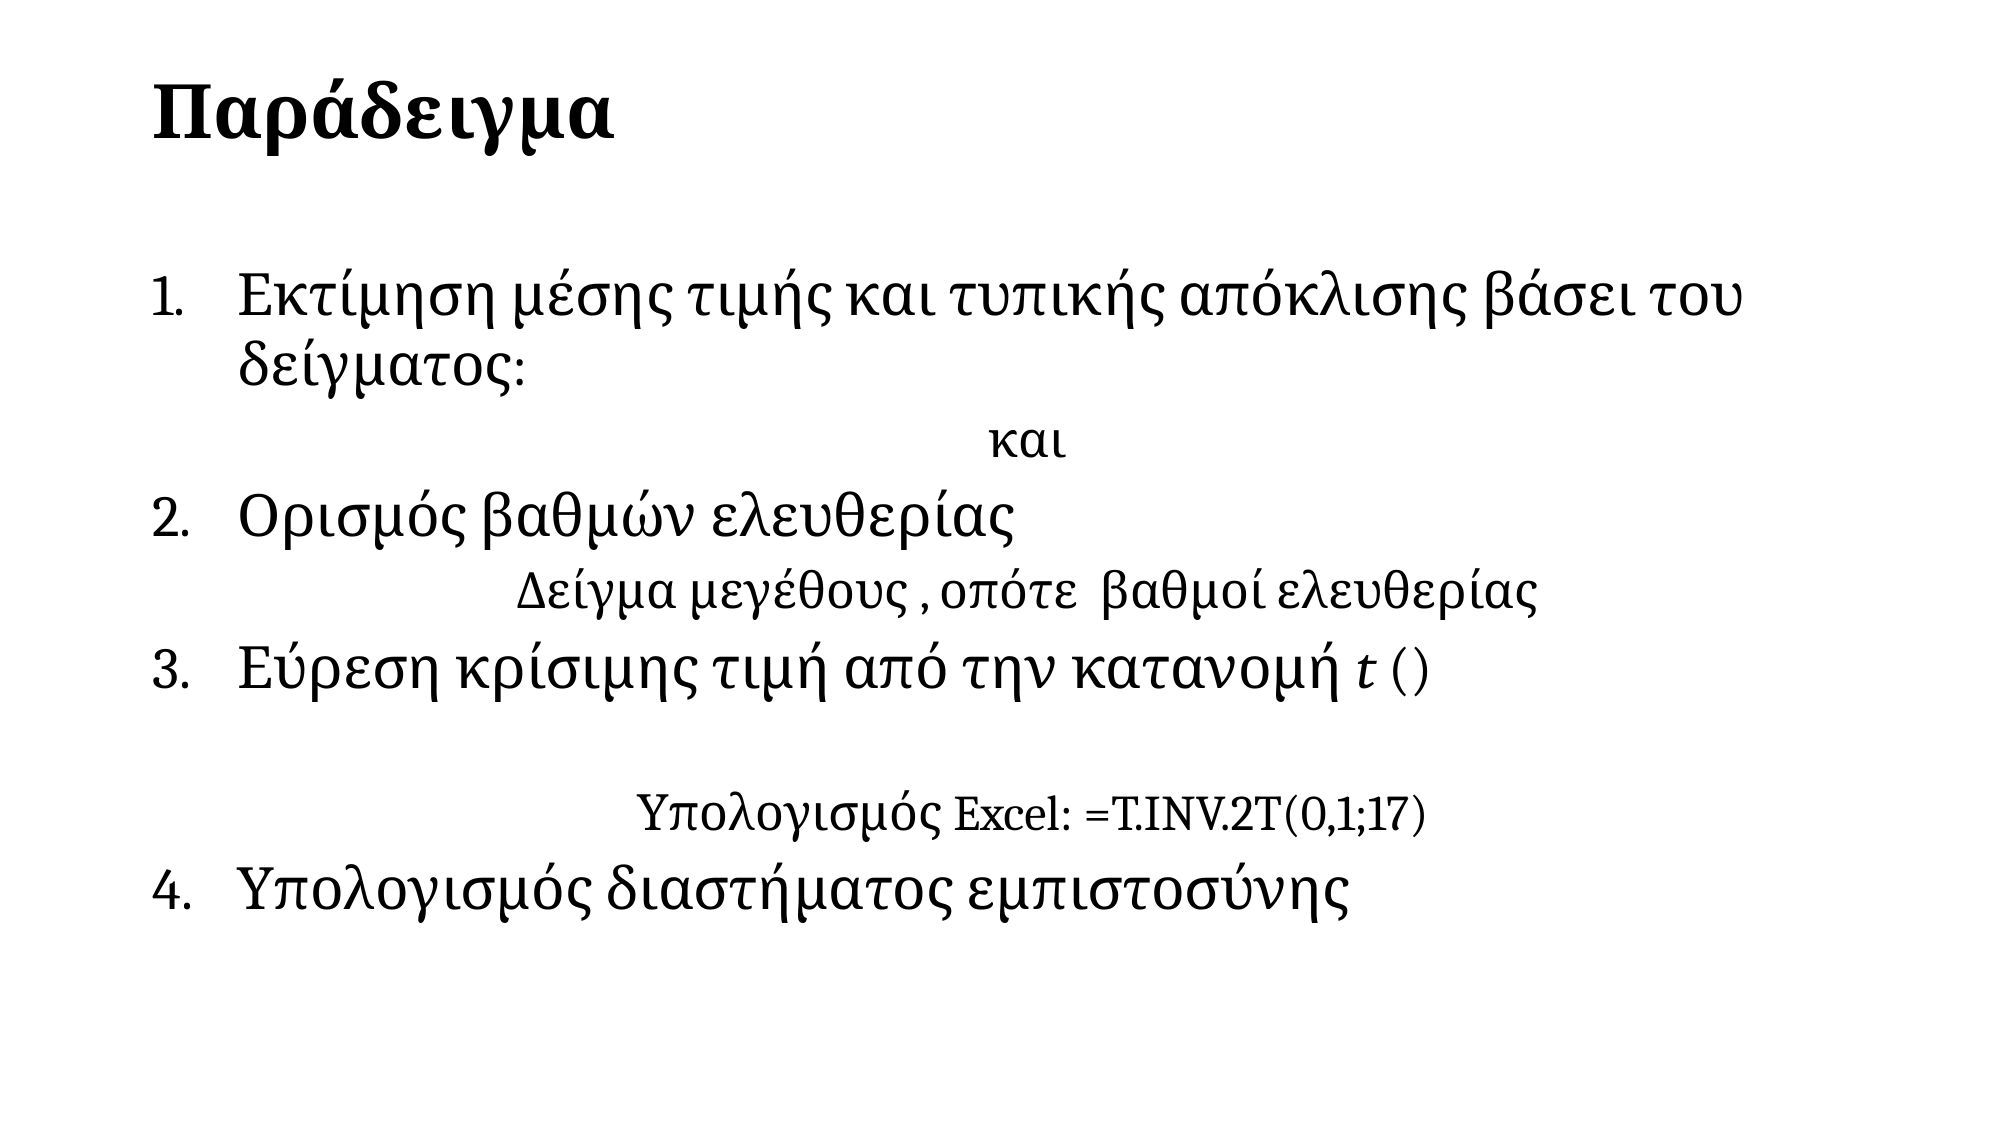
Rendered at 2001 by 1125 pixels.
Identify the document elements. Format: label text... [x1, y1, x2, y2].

title Παράδειγμα [137, 0, 1863, 218]
